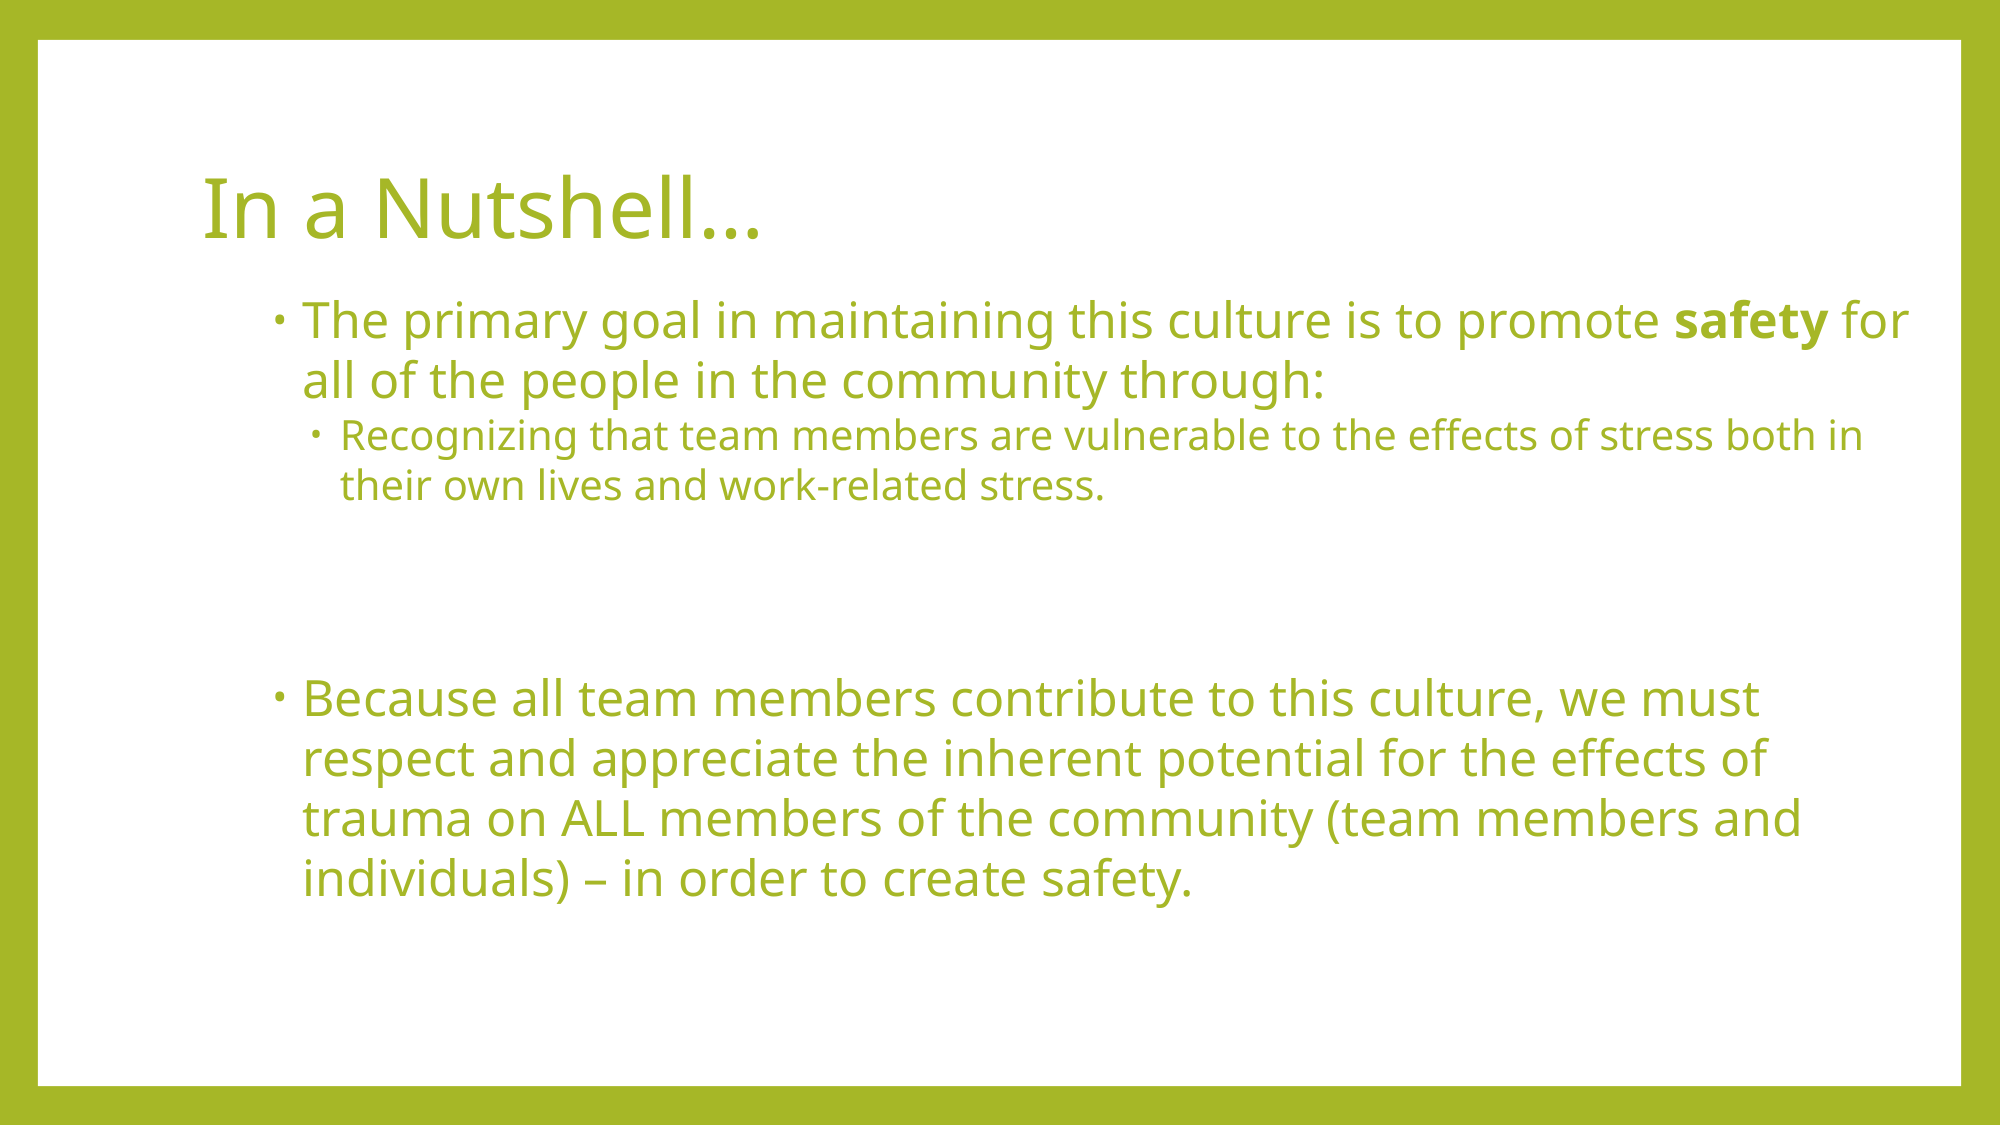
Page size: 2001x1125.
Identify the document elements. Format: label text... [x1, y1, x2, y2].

list The primary goal in maintaining this culture is to promote safety for all of the people in the community through: Recognizing that team members are vulnerable to the effects of stress both in their own lives and work-related stress. Because all team members contribute to this culture, we must respect and appreciate the inherent potential for the effects of trauma on ALL members of the community (team members and individuals) – in order to create safety. [249, 281, 1948, 1013]
title In a Nutshell… [187, 99, 1808, 323]
